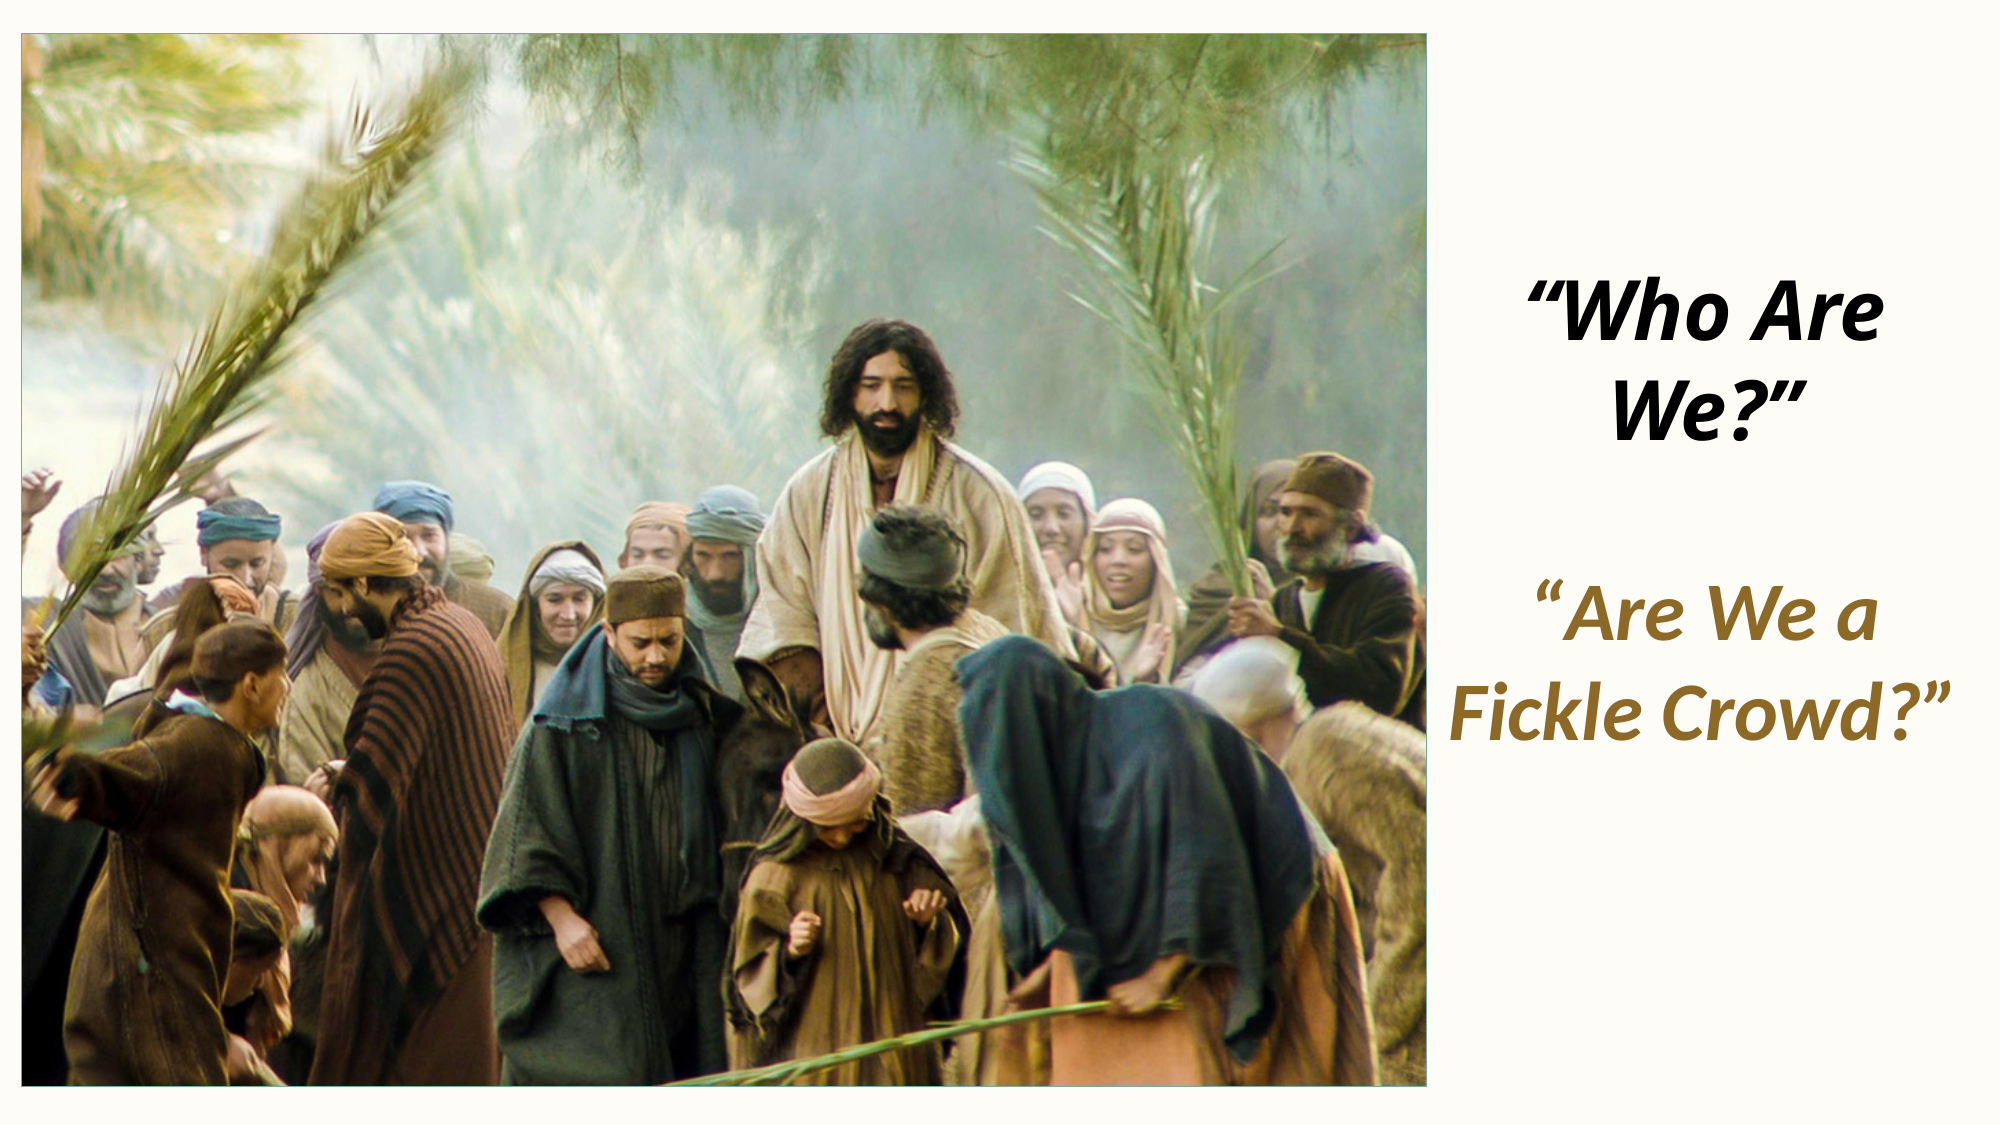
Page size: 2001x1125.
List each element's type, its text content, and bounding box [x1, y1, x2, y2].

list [21, 33, 1427, 1087]
text_box “Who Are We?” “Are We a Fickle Crowd?” [1427, 249, 1984, 865]
